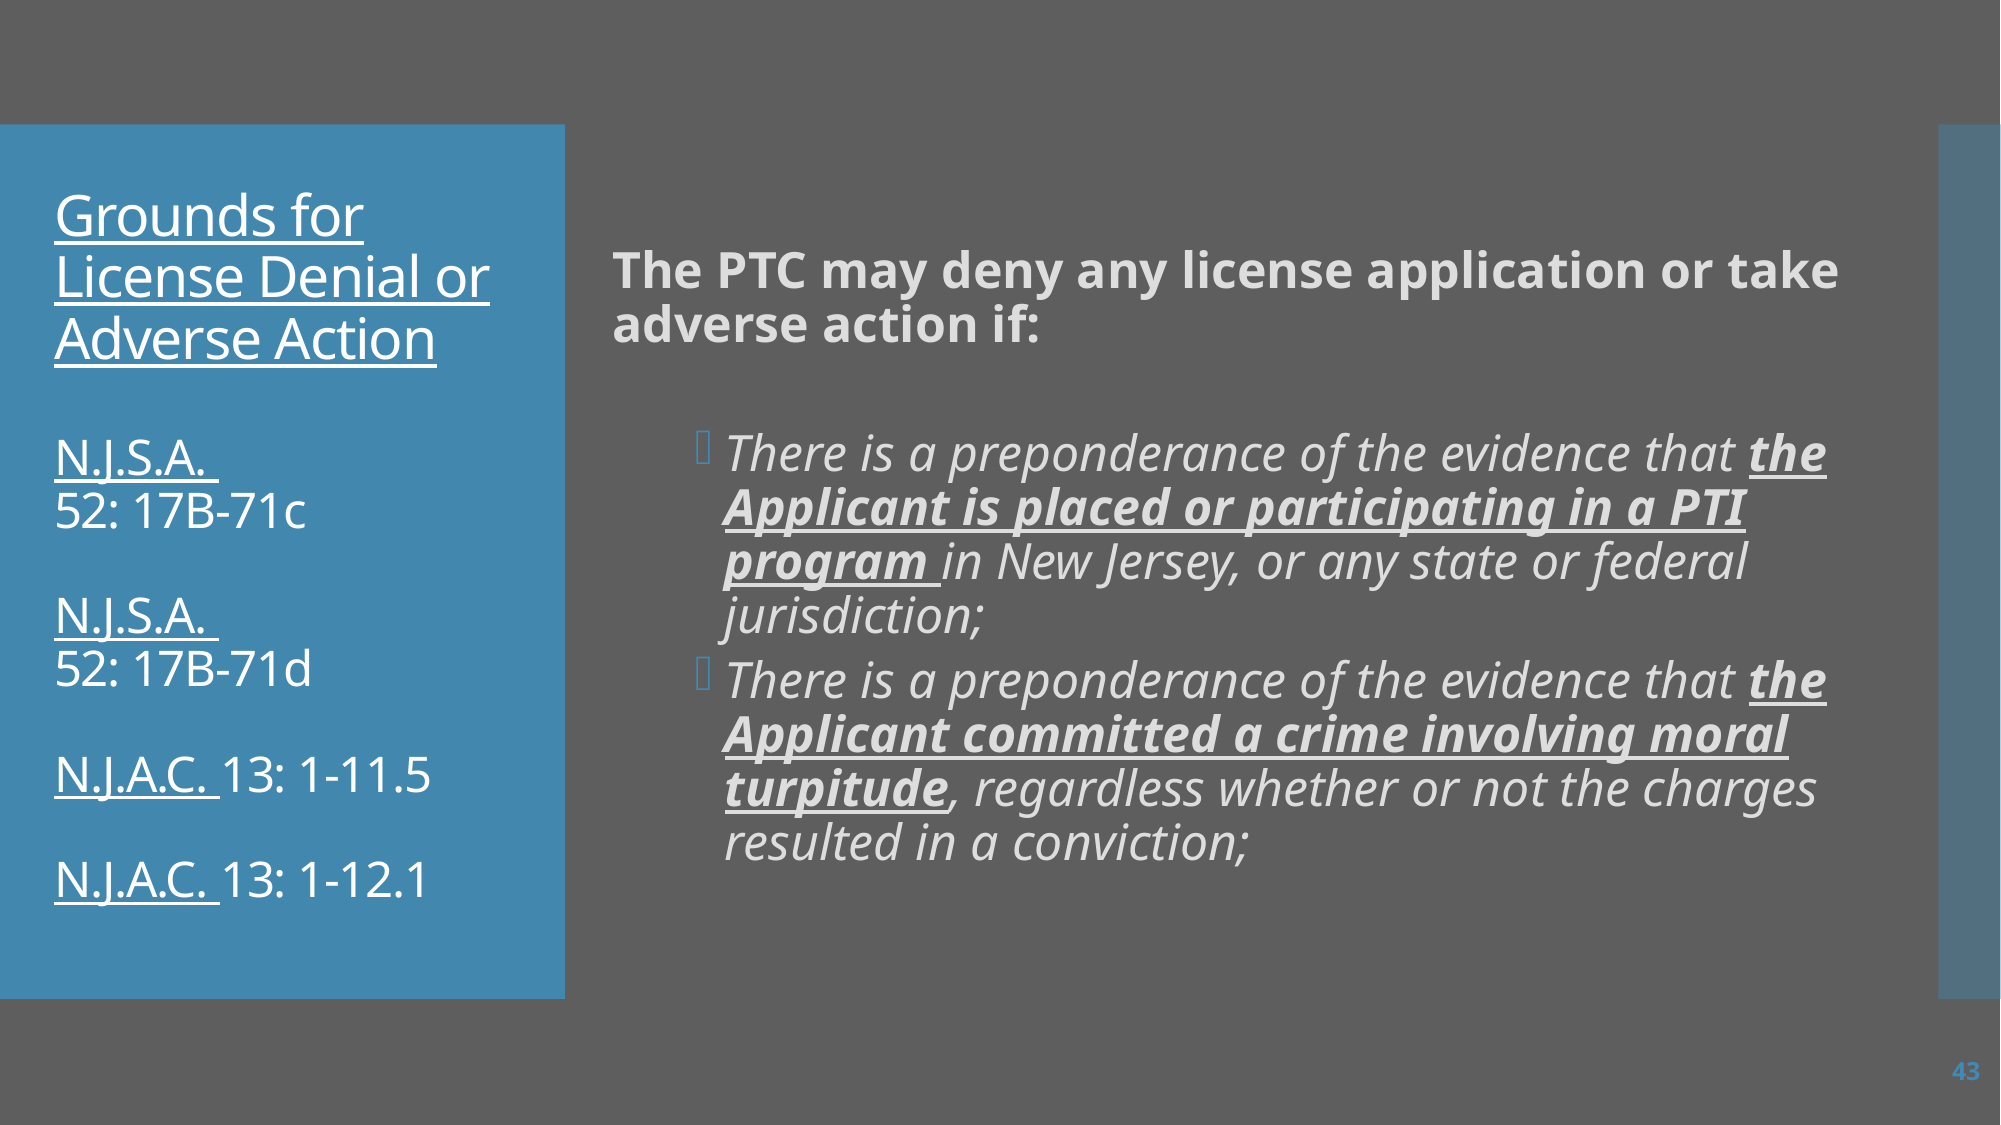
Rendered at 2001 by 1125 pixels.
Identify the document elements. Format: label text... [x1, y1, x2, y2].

list The PTC may deny any license application or take adverse action if: There is a preponderance of the evidence that the Applicant is placed or participating in a PTI program in New Jersey, or any state or federal jurisdiction; There is a preponderance of the evidence that the Applicant committed a crime involving moral turpitude, regardless whether or not the charges resulted in a conviction; [597, 96, 1921, 1080]
slide_number 43 [1744, 1042, 1996, 1103]
title Grounds for License Denial or Adverse Action N.J.S.A. 52: 17B-71c N.J.S.A. 52: 17B-71d N.J.A.C. 13: 1-11.5 N.J.A.C. 13: 1-12.1 [39, 170, 523, 926]
